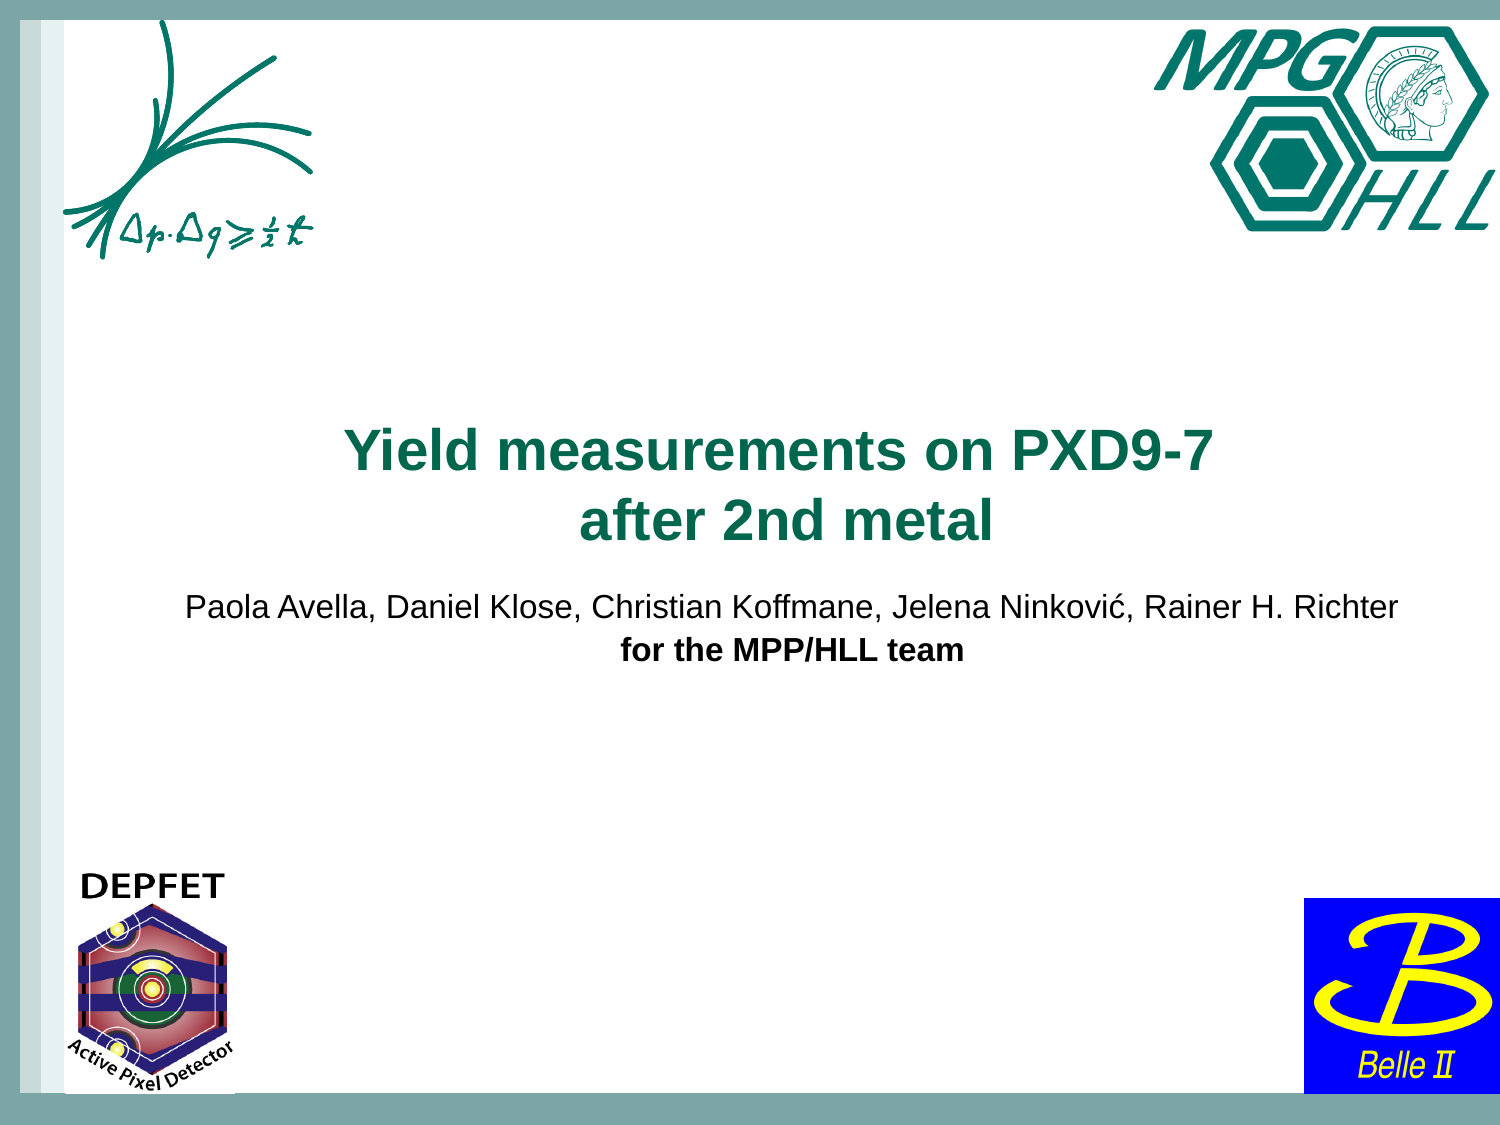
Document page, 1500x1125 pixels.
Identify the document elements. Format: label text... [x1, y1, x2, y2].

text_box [1074, 21, 1500, 312]
title Yield measurements on PXD9-7 after 2nd metal [33, 383, 1453, 581]
subtitle Paola Avella, Daniel Klose, Christian Koffmane, Jelena Ninković, Rainer H. Richter for the MPP/HLL team [75, 582, 1500, 673]
picture [1304, 898, 1500, 1094]
picture [65, 869, 235, 1094]
